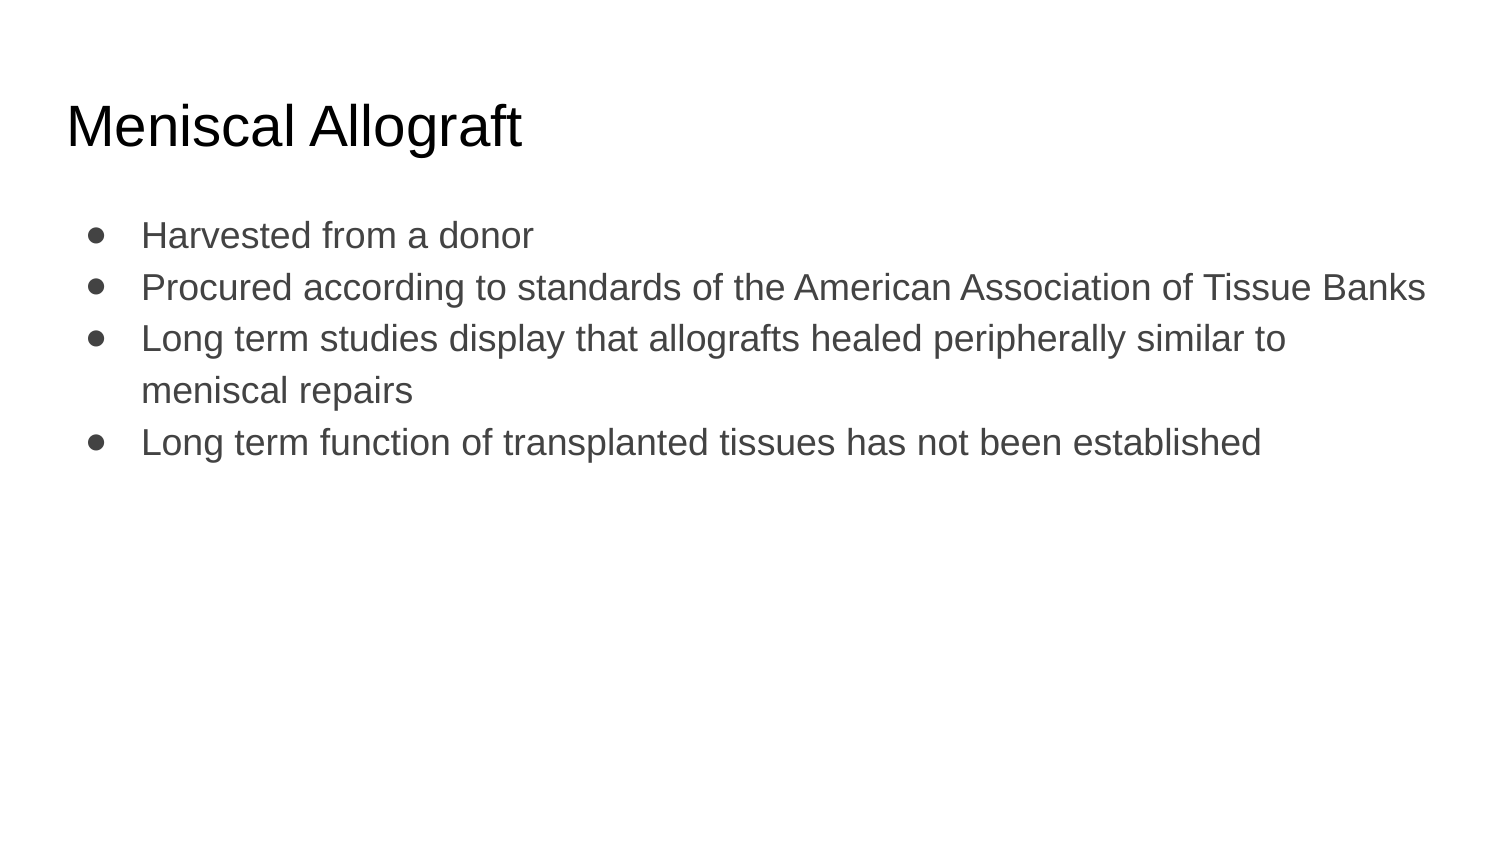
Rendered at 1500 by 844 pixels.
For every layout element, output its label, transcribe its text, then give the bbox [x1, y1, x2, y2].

list Harvested from a donor Procured according to standards of the American Association of Tissue Banks Long term studies display that allografts healed peripherally similar to meniscal repairs Long term function of transplanted tissues has not been established [51, 189, 1449, 750]
title Meniscal Allograft [51, 72, 1449, 167]
